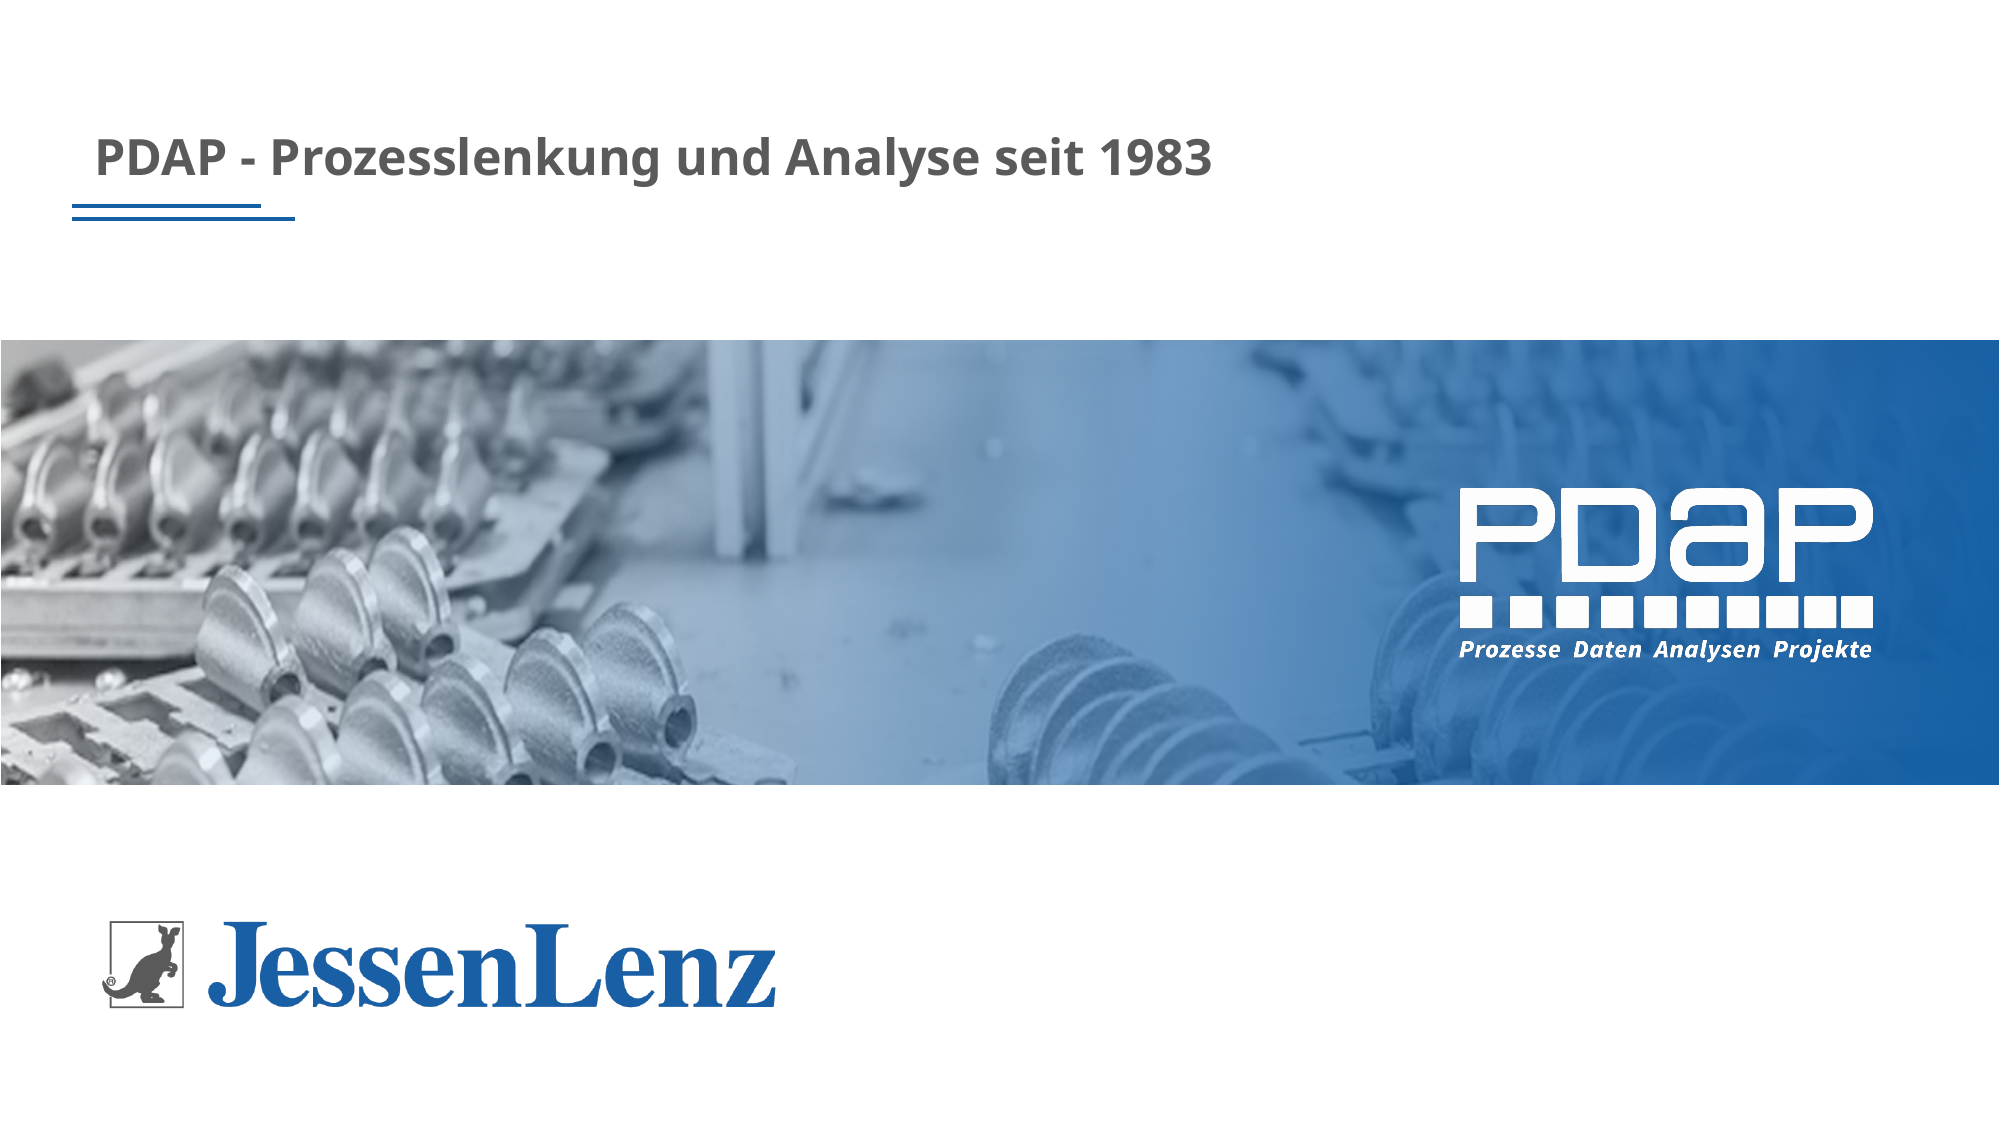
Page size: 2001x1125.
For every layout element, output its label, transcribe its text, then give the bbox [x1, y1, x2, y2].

picture [1, 340, 1999, 785]
picture [68, 891, 808, 1037]
text_box PDAP - Prozesslenkung und Analyse seit 1983 [89, 121, 1218, 190]
